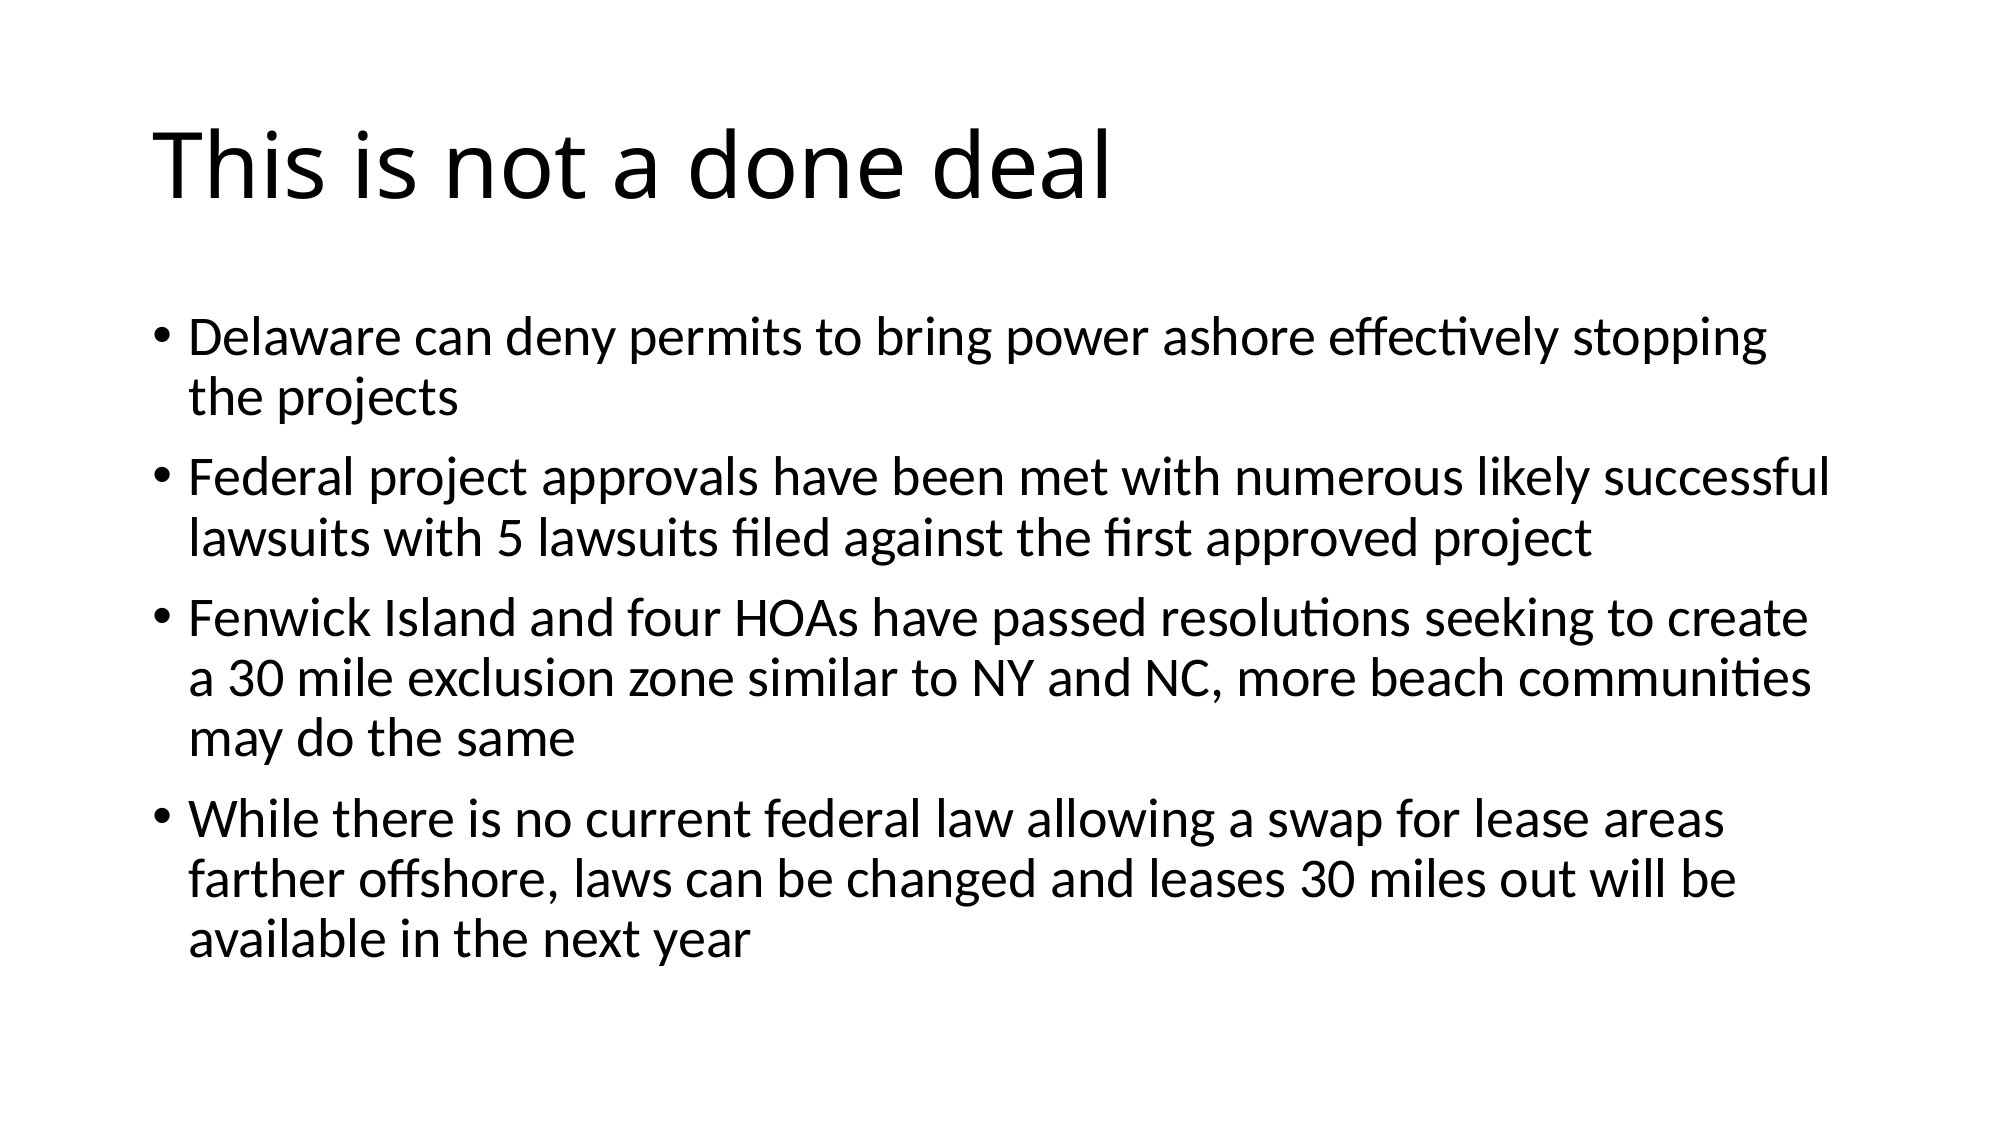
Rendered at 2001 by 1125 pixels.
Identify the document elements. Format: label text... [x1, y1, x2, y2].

title This is not a done deal [137, 59, 1863, 278]
list Delaware can deny permits to bring power ashore effectively stopping the projects Federal project approvals have been met with numerous likely successful lawsuits with 5 lawsuits filed against the first approved project Fenwick Island and four HOAs have passed resolutions seeking to create a 30 mile exclusion zone similar to NY and NC, more beach communities may do the same While there is no current federal law allowing a swap for lease areas farther offshore, laws can be changed and leases 30 miles out will be available in the next year [137, 299, 1863, 1014]
